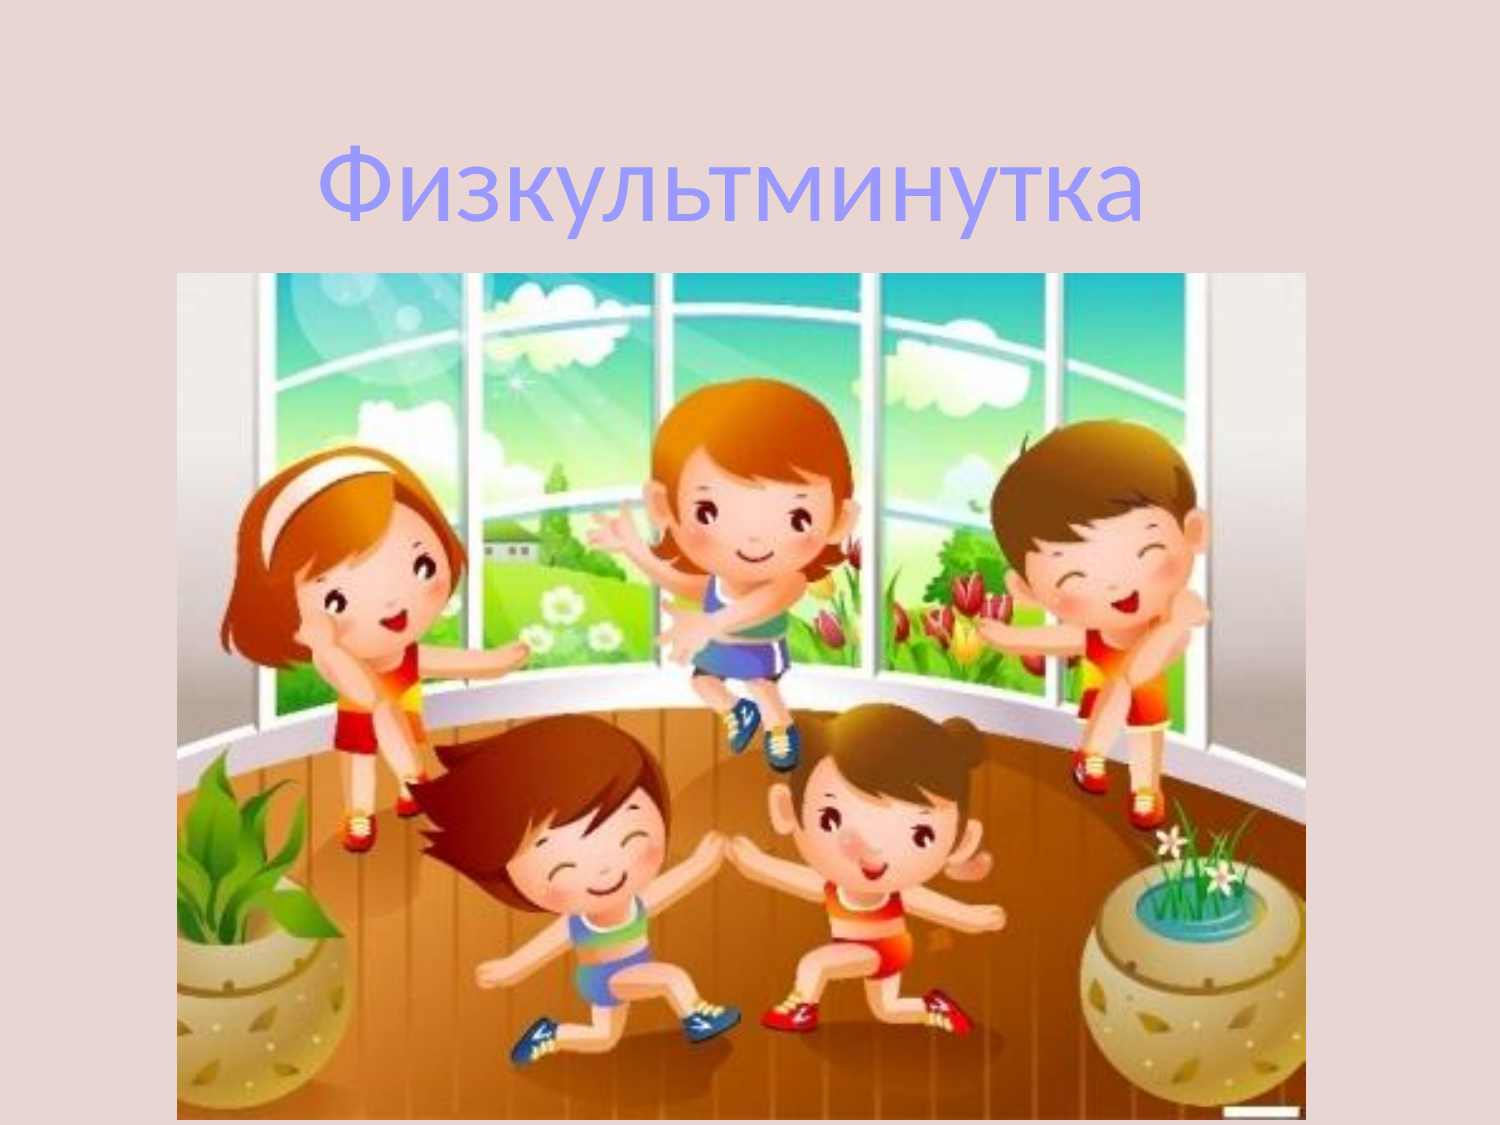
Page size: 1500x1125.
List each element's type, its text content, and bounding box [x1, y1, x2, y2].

picture [176, 273, 1306, 1121]
text_box Физкультминутка [88, 101, 1376, 252]
